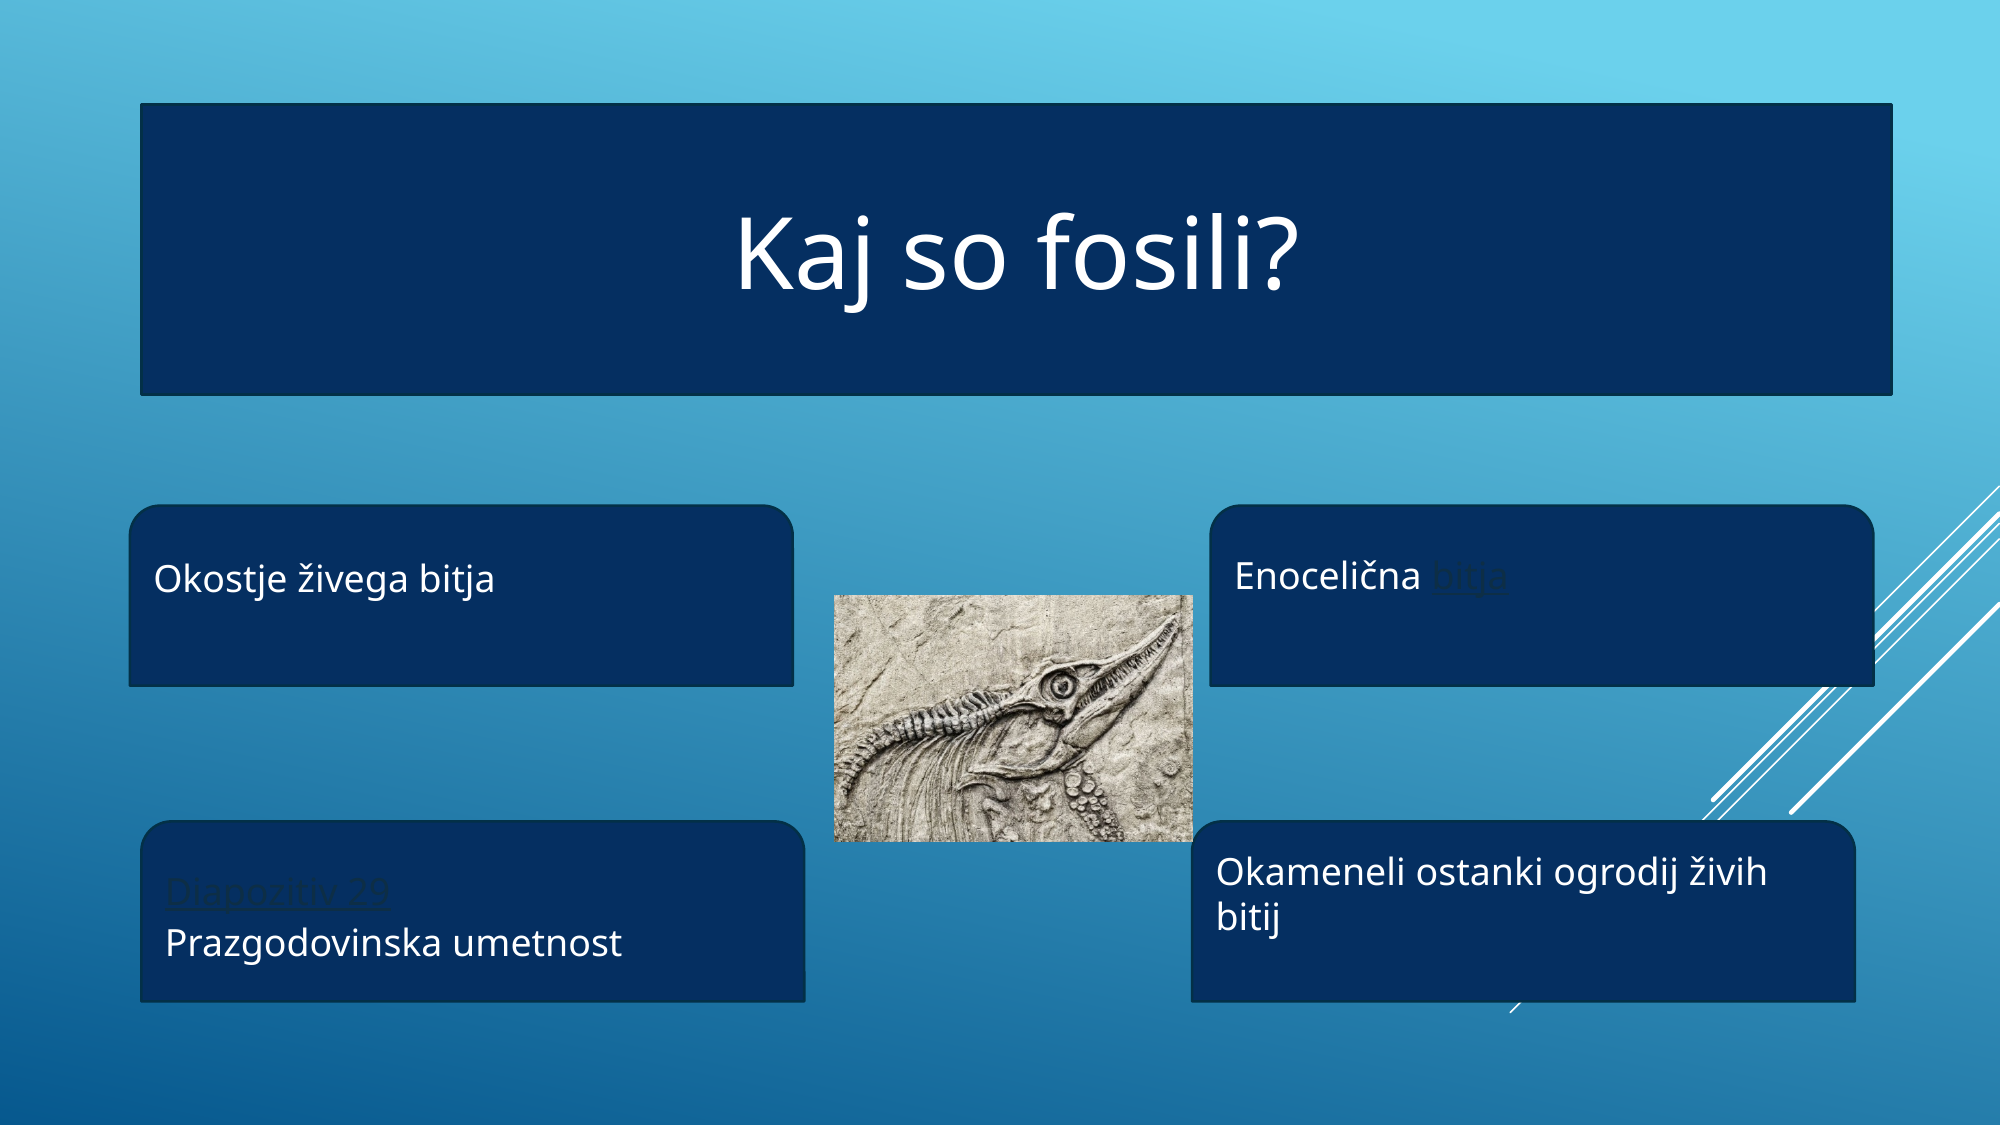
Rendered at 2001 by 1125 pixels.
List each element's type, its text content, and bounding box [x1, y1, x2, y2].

text_box Diapozitiv 29 Prazgodovinska umetnost [140, 820, 806, 1003]
picture [834, 595, 1193, 842]
text_box Okameneli ostanki ogrodij živih bitij [1190, 820, 1857, 1003]
text_box Kaj so fosili? [140, 103, 1893, 396]
text_box Okostje živega bitja [128, 504, 795, 687]
text_box Enocelična bitja [1209, 504, 1875, 687]
